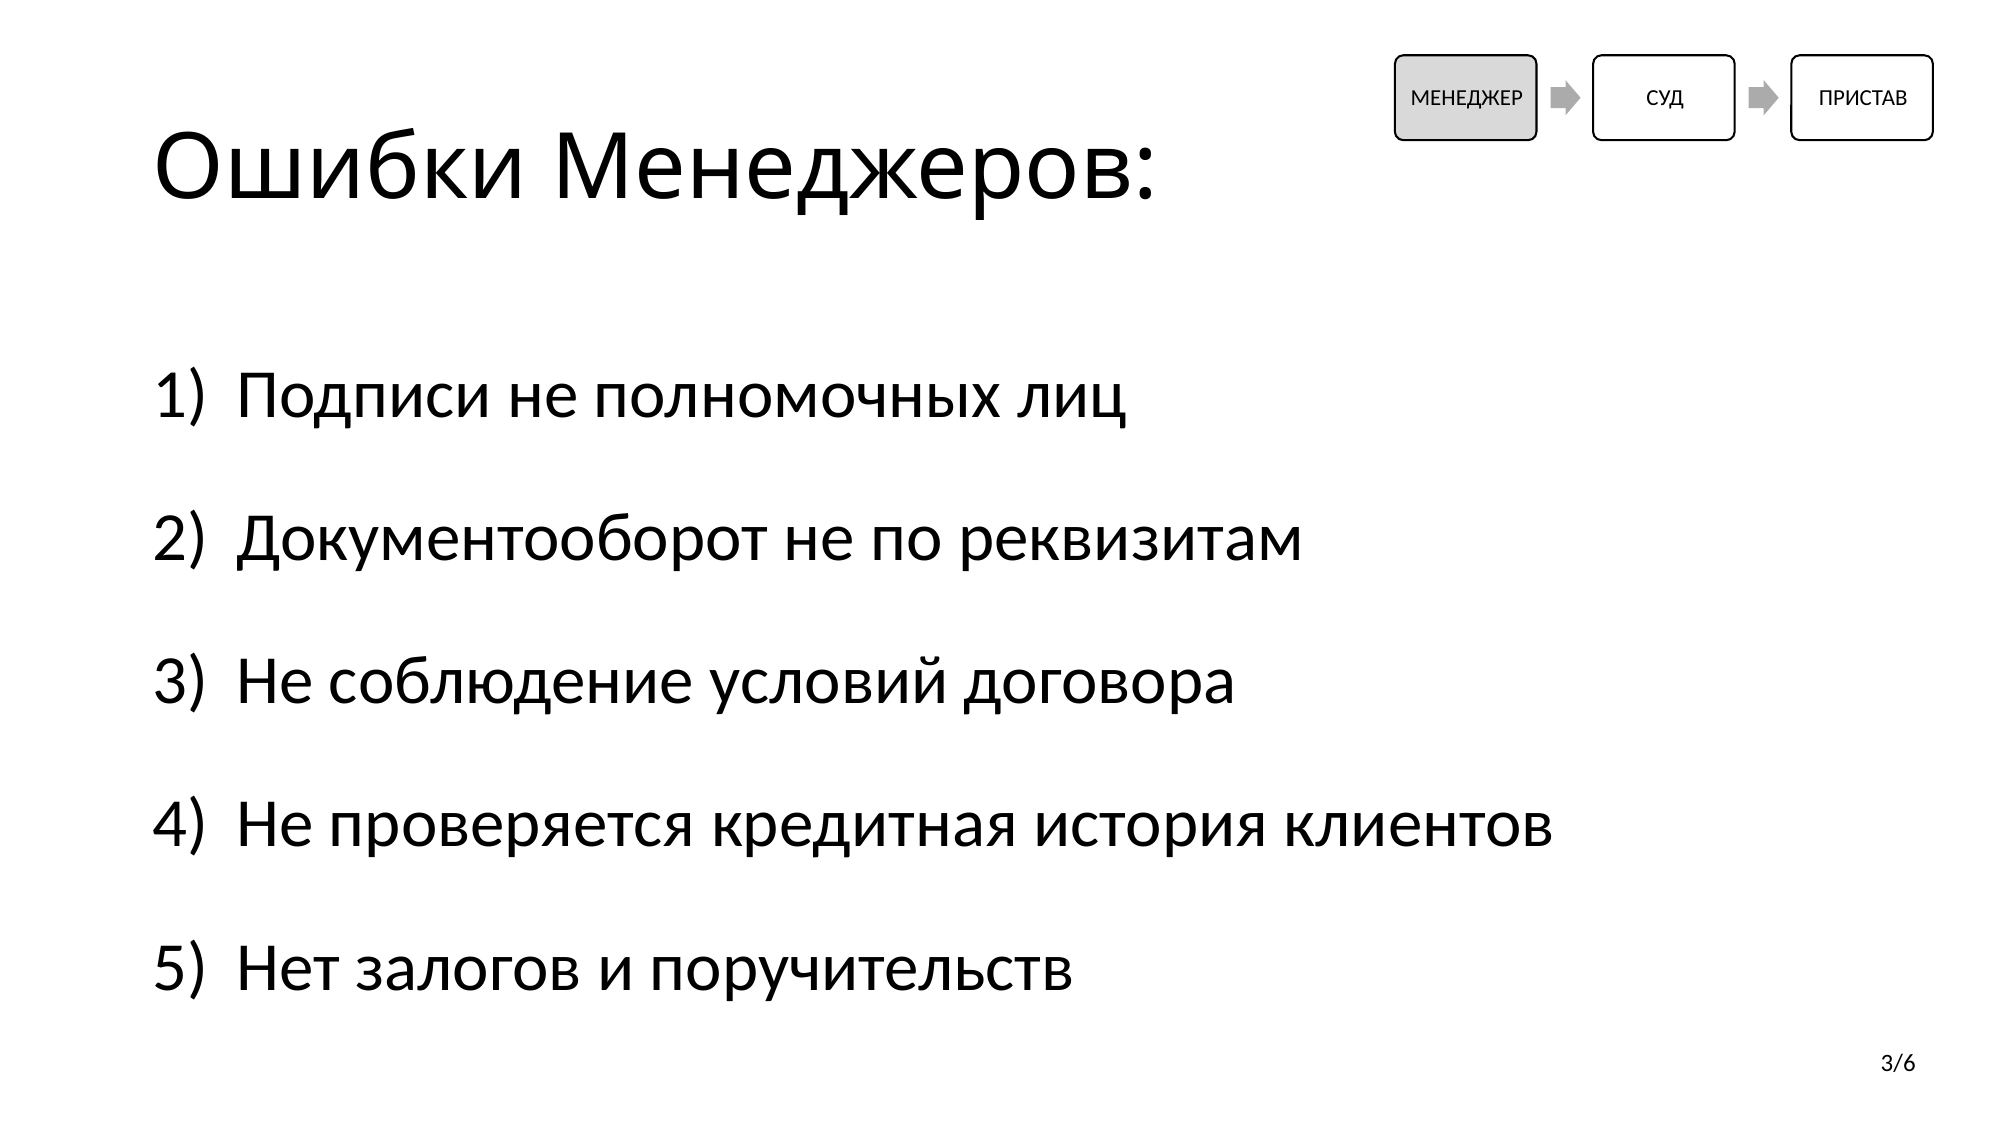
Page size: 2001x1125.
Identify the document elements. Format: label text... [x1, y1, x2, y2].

list Подписи не полномочных лиц Документооборот не по реквизитам Не соблюдение условий договора Не проверяется кредитная история клиентов Нет залогов и поручительств [137, 299, 1863, 1014]
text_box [1394, 26, 1934, 169]
text_box 3/6 [1829, 1034, 1968, 1089]
title Ошибки Менеджеров: [137, 59, 1863, 278]
